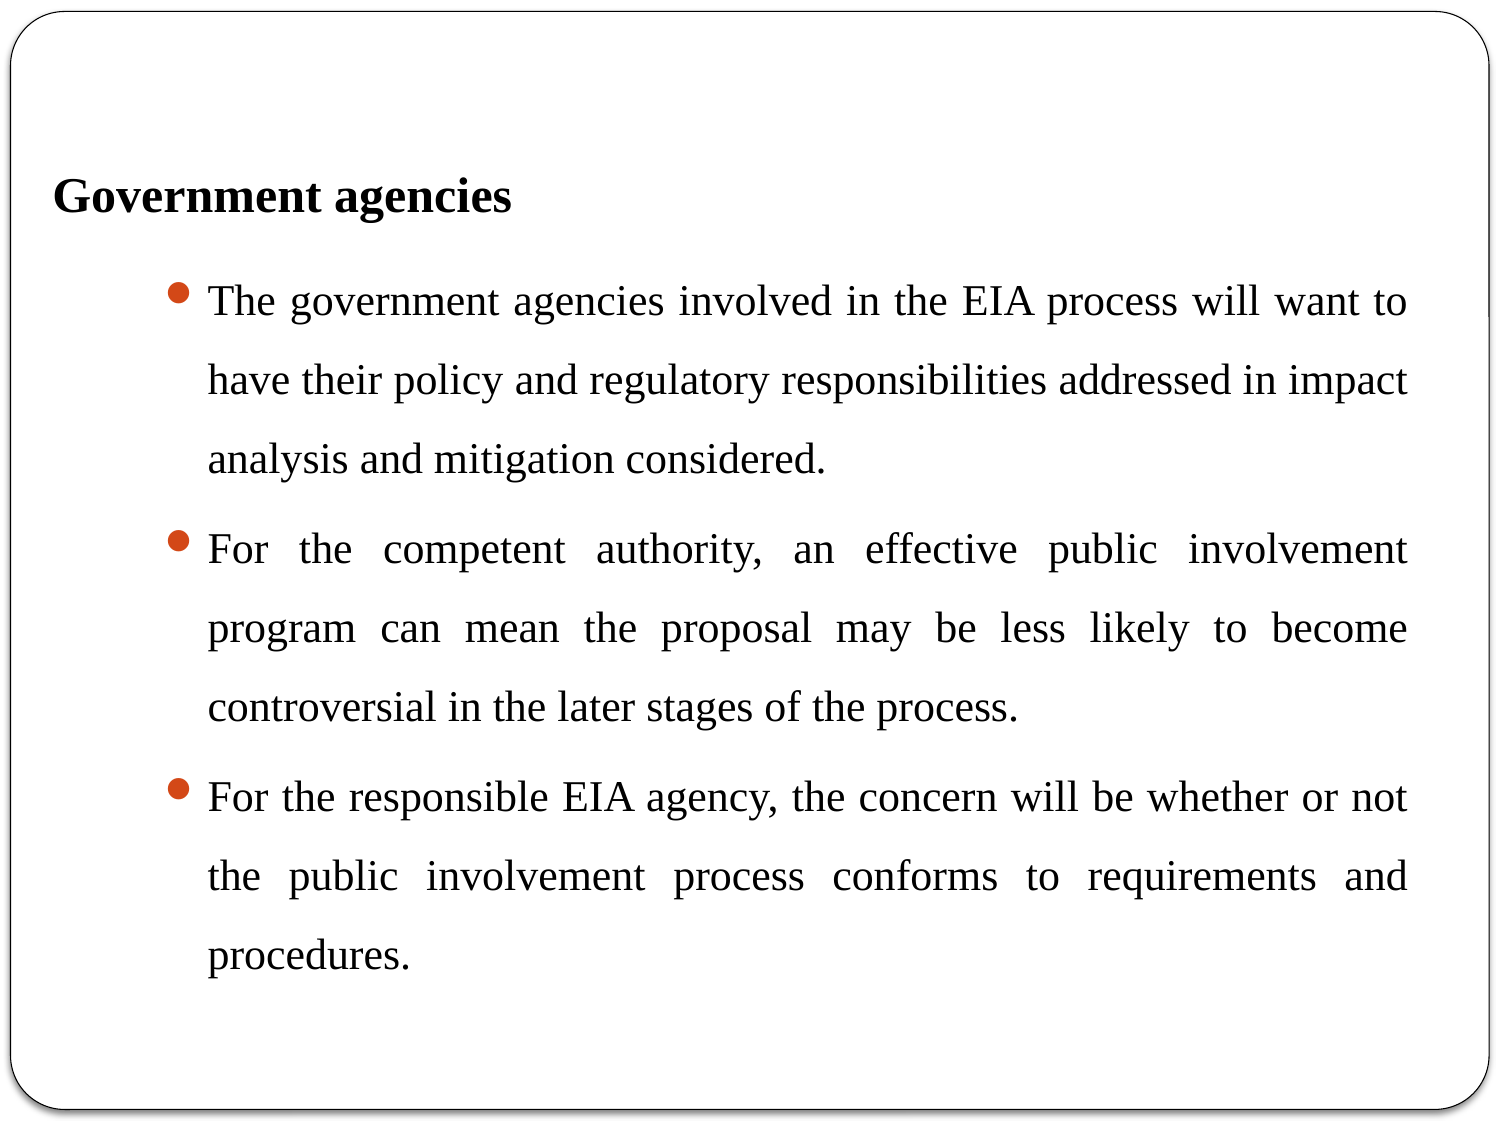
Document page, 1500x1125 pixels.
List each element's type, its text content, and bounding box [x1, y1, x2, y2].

title Government agencies [37, 50, 1313, 238]
list The government agencies involved in the EIA process will want to have their policy and regulatory responsibilities addressed in impact analysis and mitigation considered. For the competent authority, an effective public involvement program can mean the proposal may be less likely to become controversial in the later stages of the process. For the responsible EIA agency, the concern will be whether or not the public involvement process conforms to requirements and procedures. [150, 237, 1425, 988]
